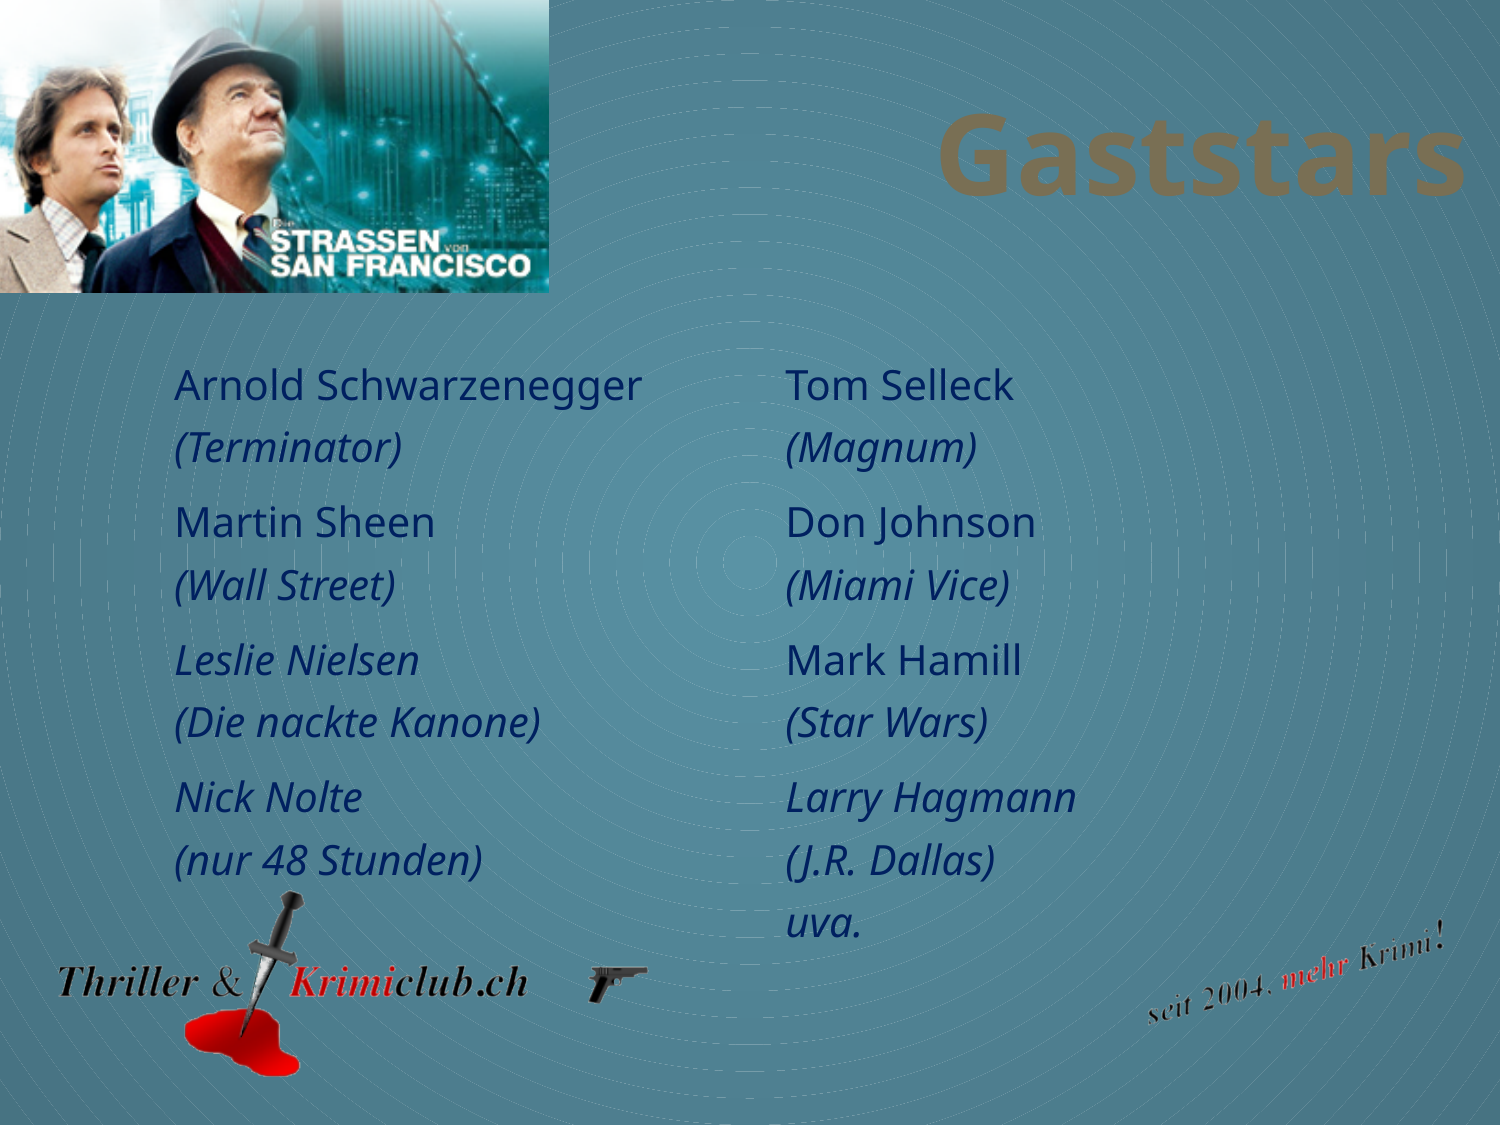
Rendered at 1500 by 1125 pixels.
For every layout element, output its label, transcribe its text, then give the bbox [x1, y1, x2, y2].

picture [0, 0, 549, 294]
text_box Arnold Schwarzenegger (Terminator) Martin Sheen (Wall Street) Leslie Nielsen (Die nackte Kanone) Nick Nolte (nur 48 Stunden) Tom Selleck (Magnum) Don Johnson (Miami Vice) Mark Hamill (Star Wars) Larry Hagmann (J.R. Dallas) uva. [159, 338, 1412, 839]
title Gaststars [559, 75, 1477, 218]
picture [29, 845, 1471, 1125]
